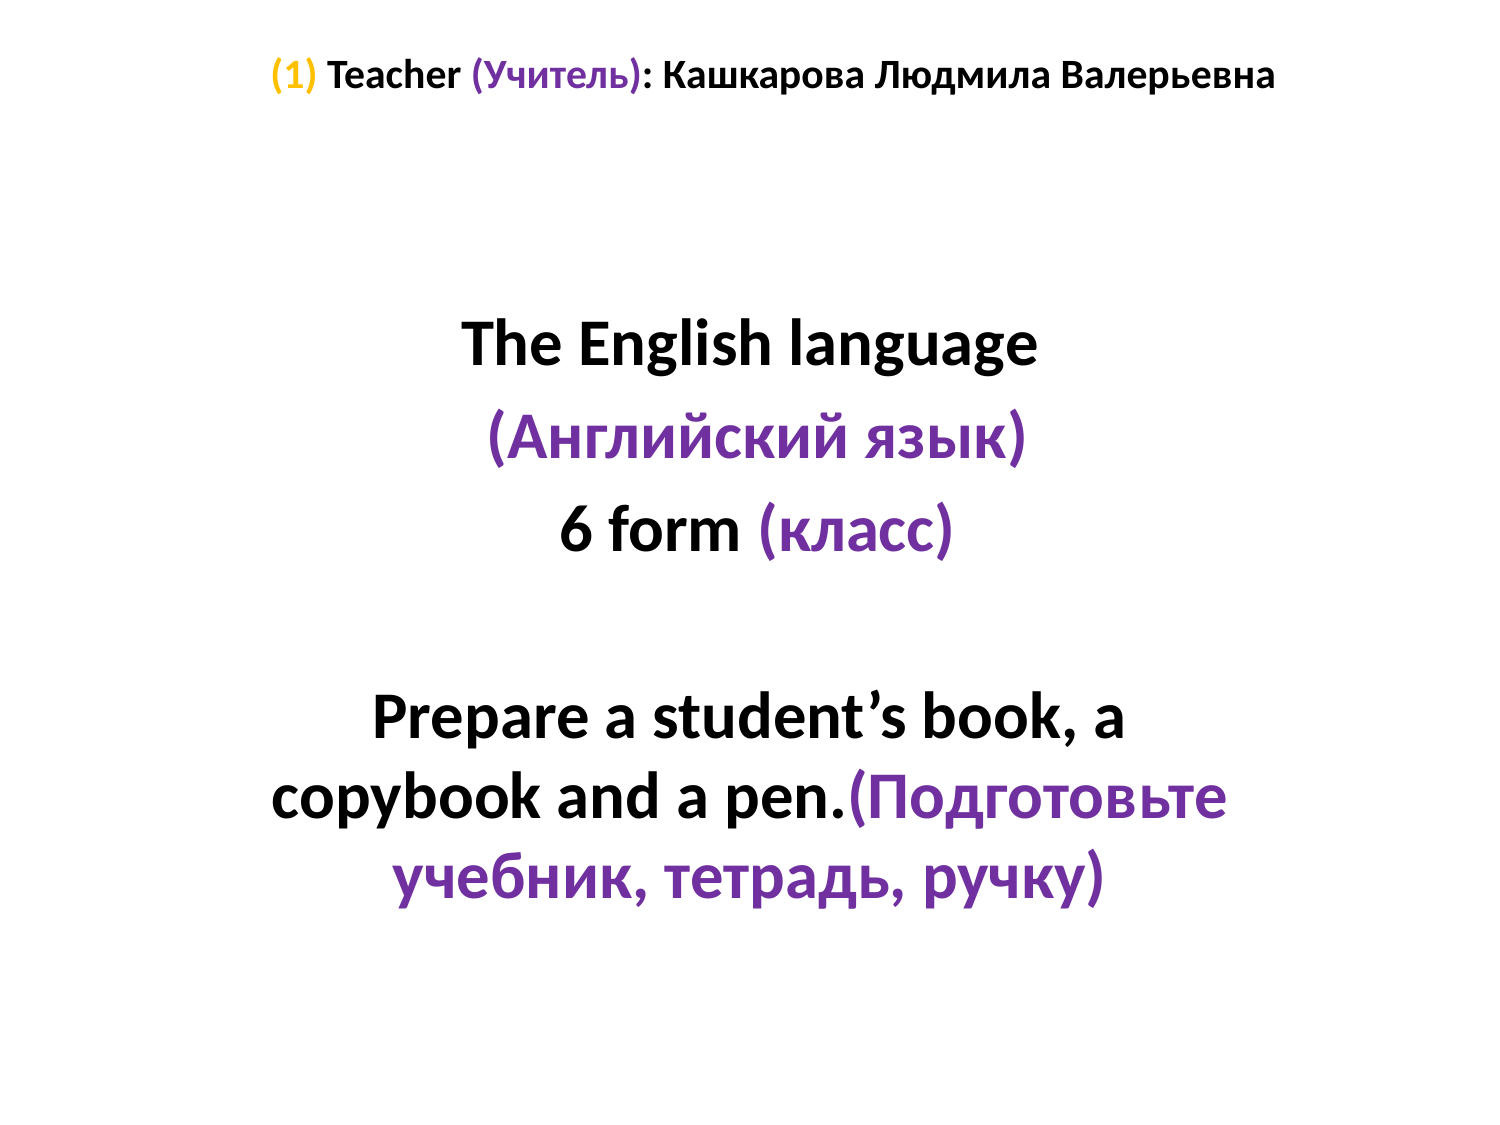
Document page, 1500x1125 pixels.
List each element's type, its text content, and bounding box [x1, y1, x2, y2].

title (1) Teacher (Учитель): Кашкарова Людмила Валерьевна [135, 0, 1411, 303]
subtitle The English language (Английский язык) 6 form (класс) Prepare a student’s book, a copybook and a pen.(Подготовьте учебник, тетрадь, ручку) [225, 290, 1275, 925]
